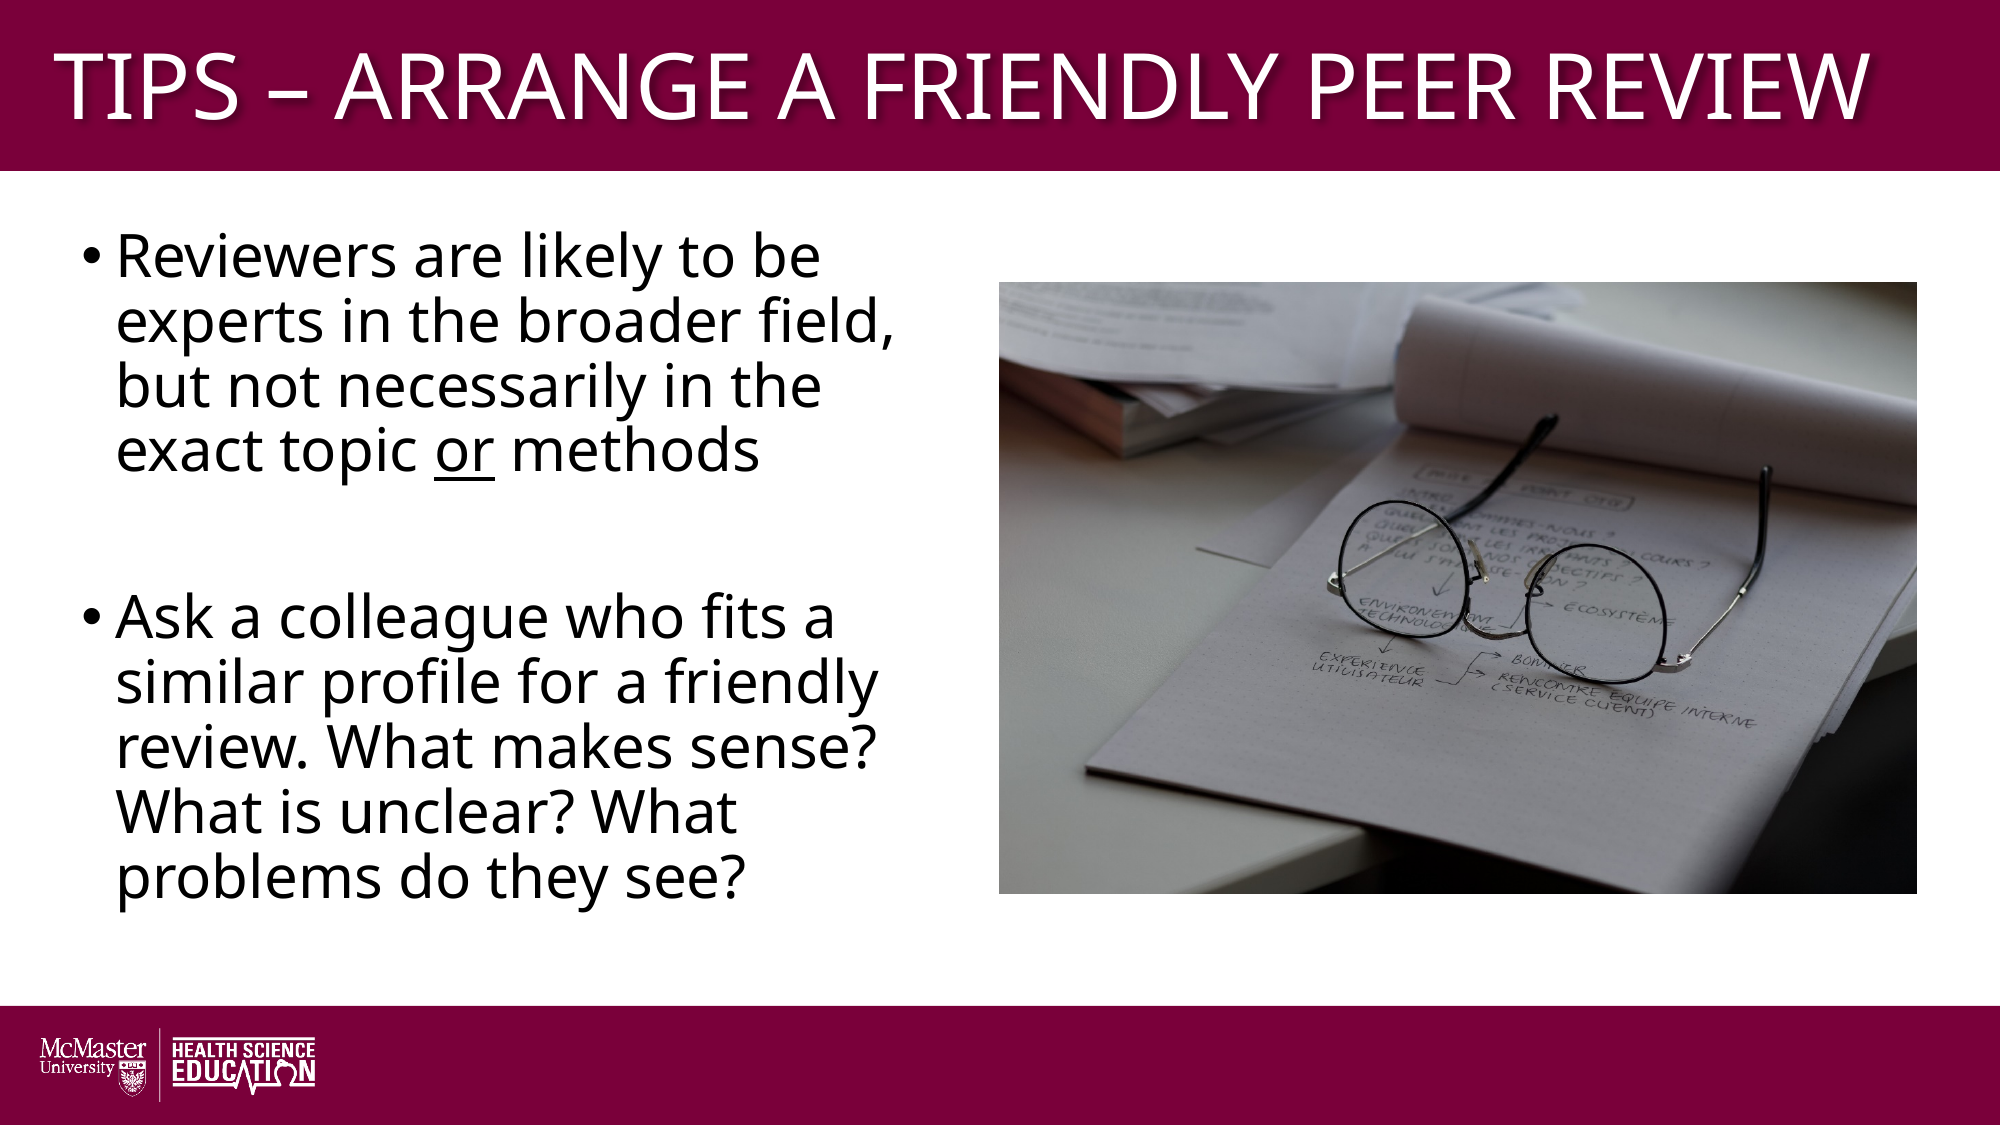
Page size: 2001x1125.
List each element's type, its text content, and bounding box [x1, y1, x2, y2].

picture [39, 1028, 315, 1103]
text_box [0, 0, 2000, 172]
text_box TIPS – ARRANGE A FRIENDLY PEER REVIEW [39, 24, 1975, 155]
list Reviewers are likely to be experts in the broader field, but not necessarily in the exact topic or methods Ask a colleague who fits a similar profile for a friendly review. What makes sense? What is unclear? What problems do they see? [66, 217, 917, 932]
picture [999, 282, 1917, 894]
text_box [0, 1005, 2000, 1125]
text_box [39, 193, 1975, 984]
